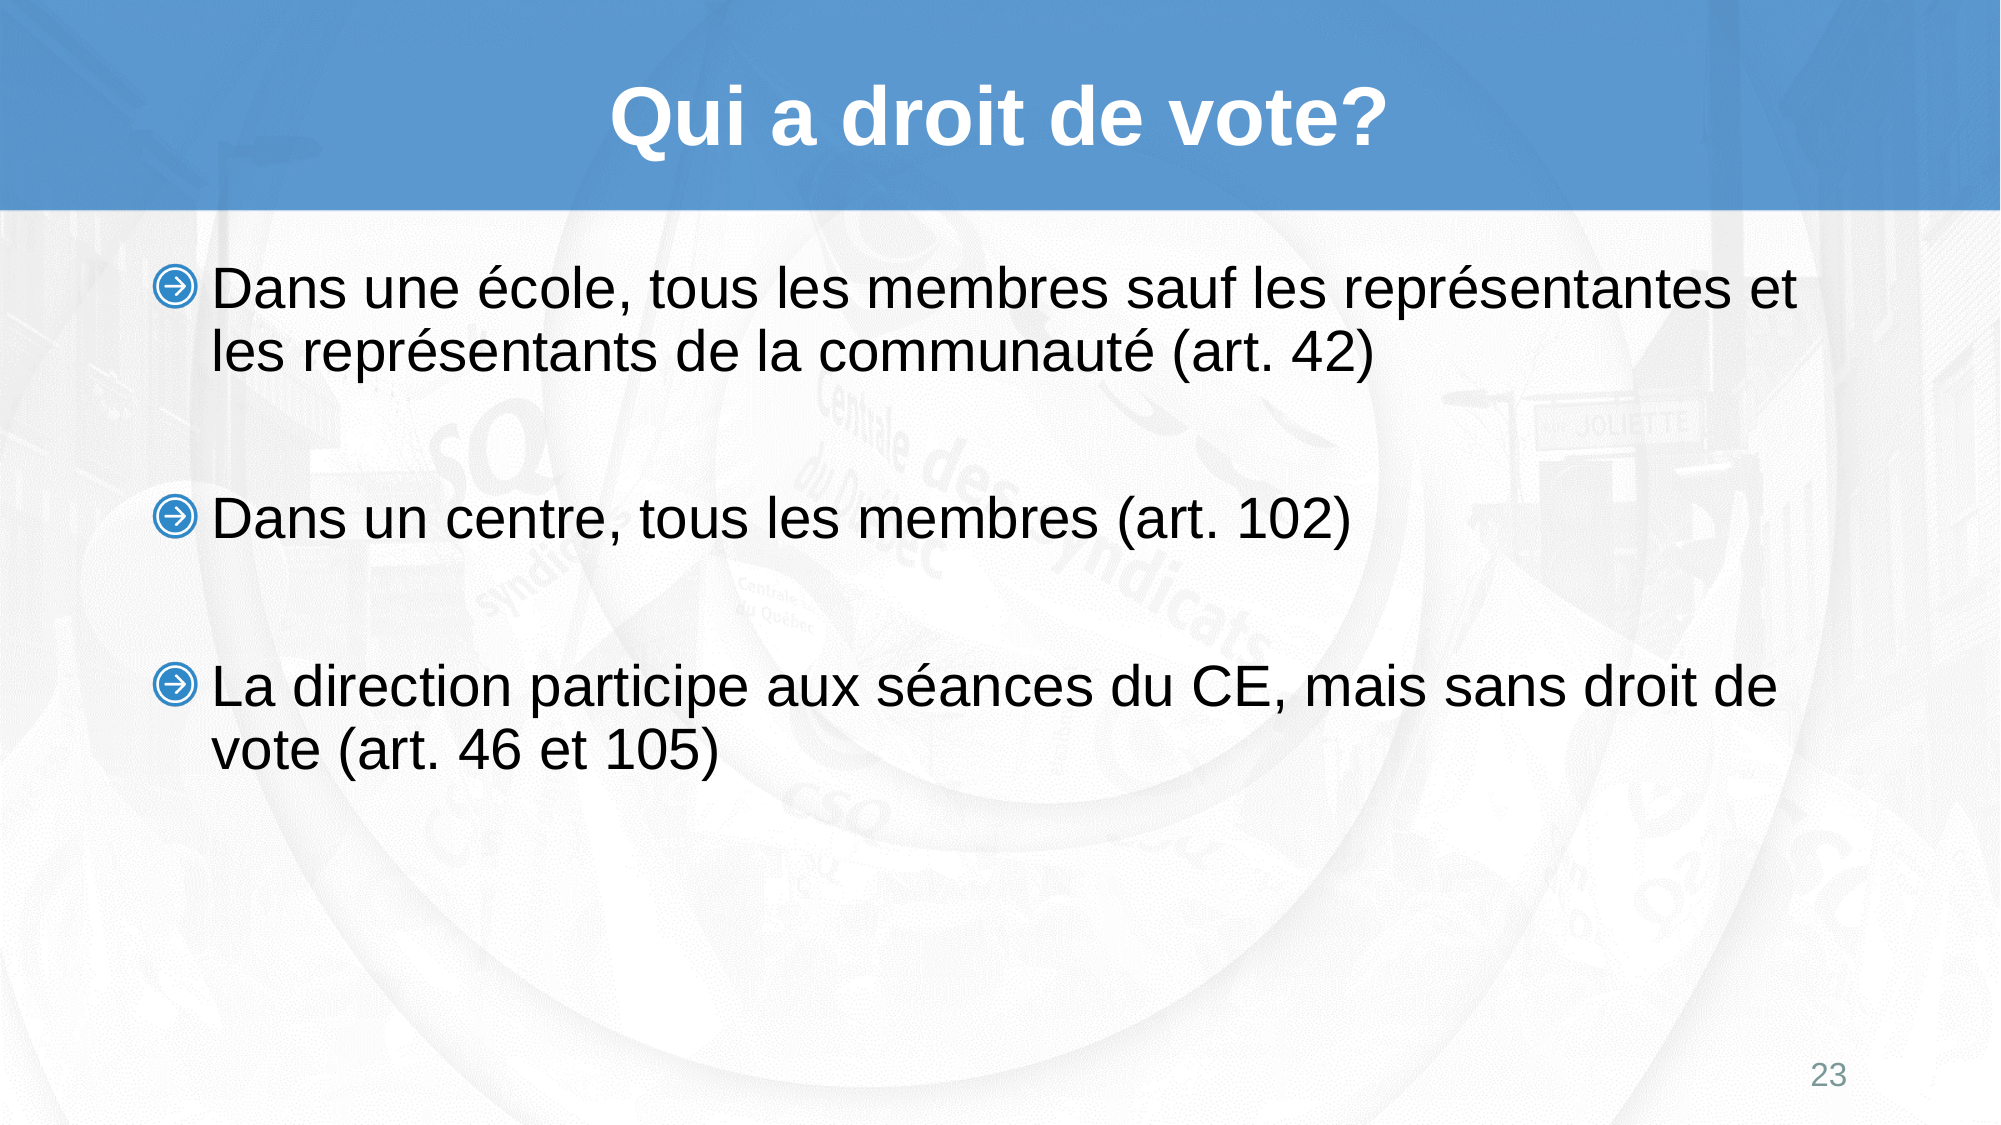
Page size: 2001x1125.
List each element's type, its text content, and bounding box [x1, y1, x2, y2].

list Dans une école, tous les membres sauf les représentantes et les représentants de la communauté (art. 42) Dans un centre, tous les membres (art. 102) La direction participe aux séances du CE, mais sans droit de vote (art. 46 et 105) [137, 250, 1863, 1001]
picture [0, 0, 2001, 1125]
slide_number 23 [1412, 1042, 1863, 1103]
title Qui a droit de vote? [137, 30, 1863, 206]
